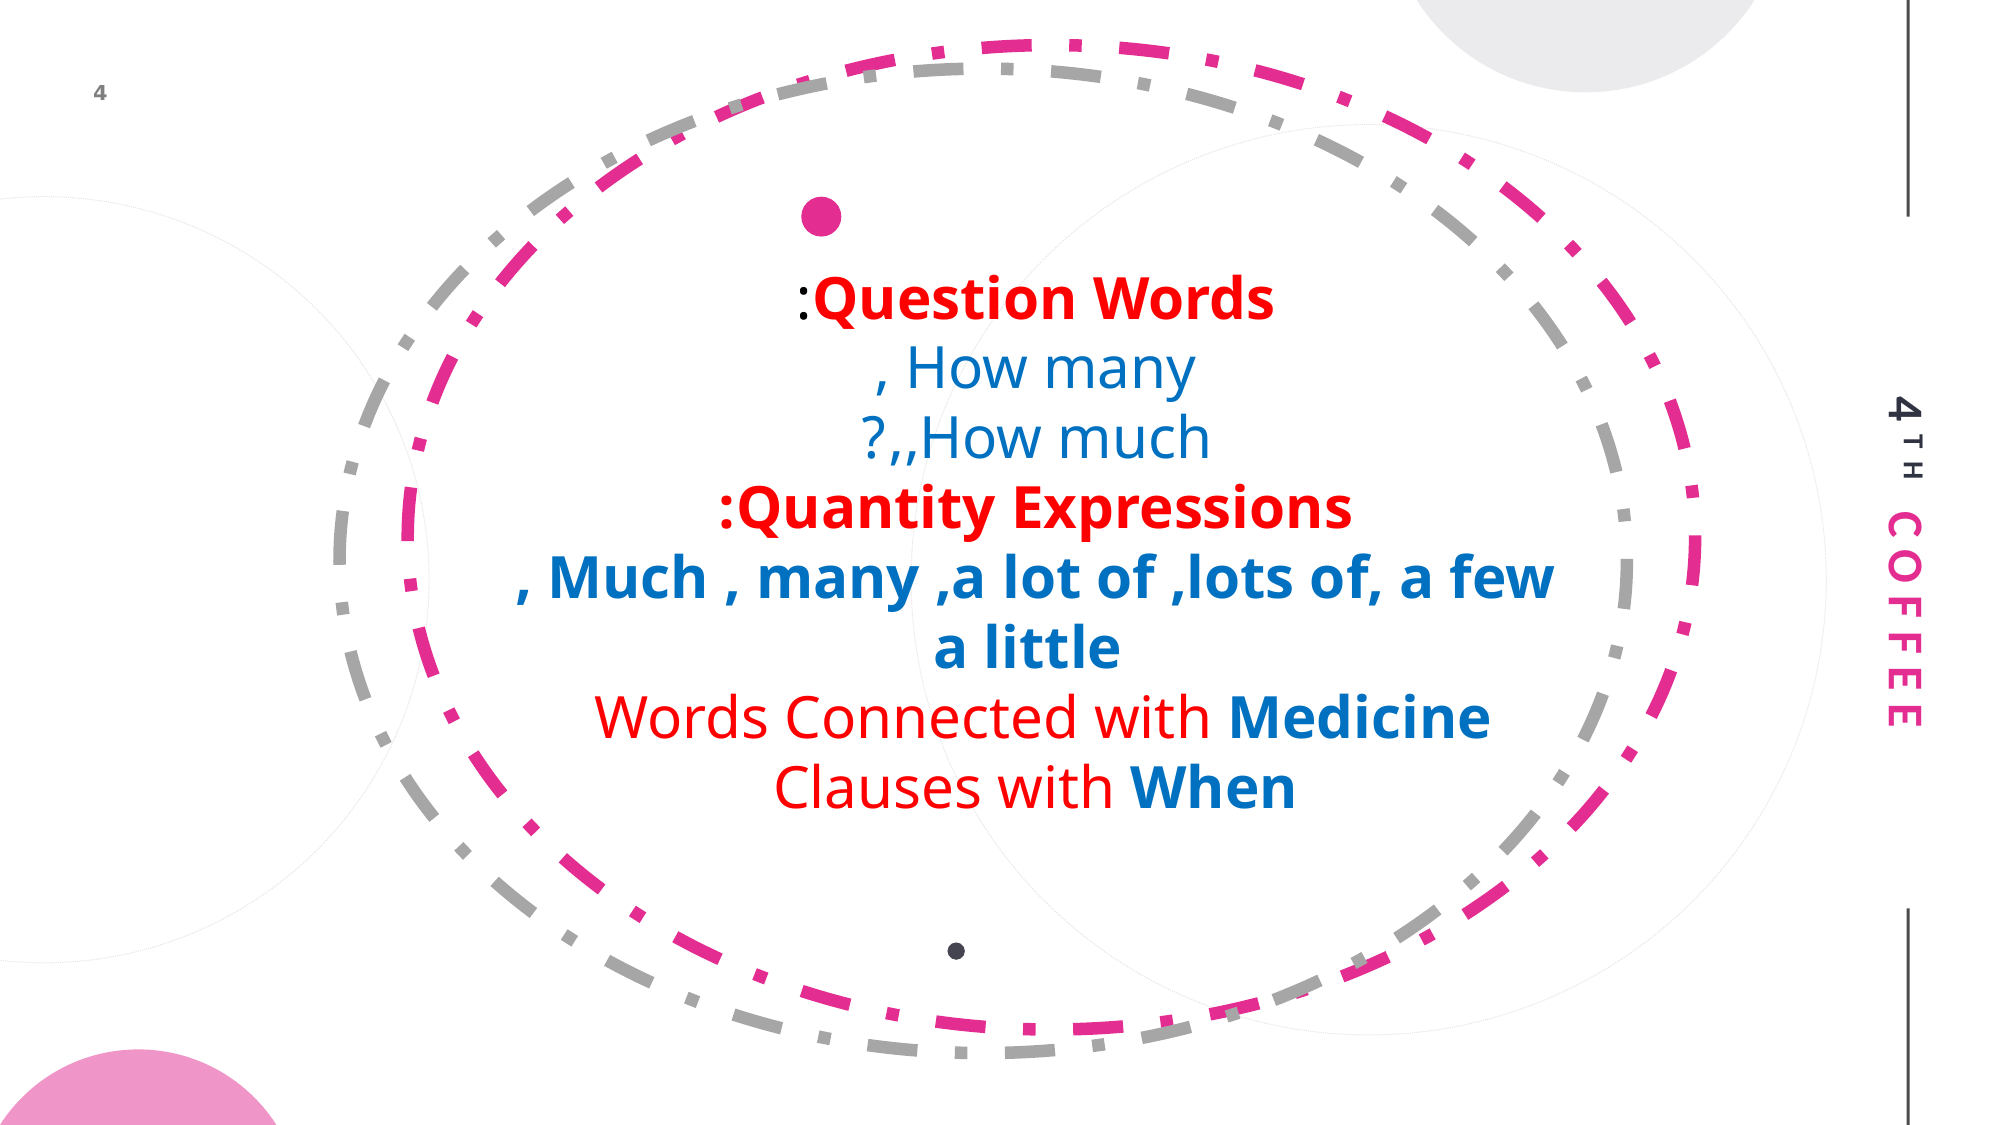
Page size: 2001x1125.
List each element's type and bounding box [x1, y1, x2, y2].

text_box [339, 45, 1696, 1054]
